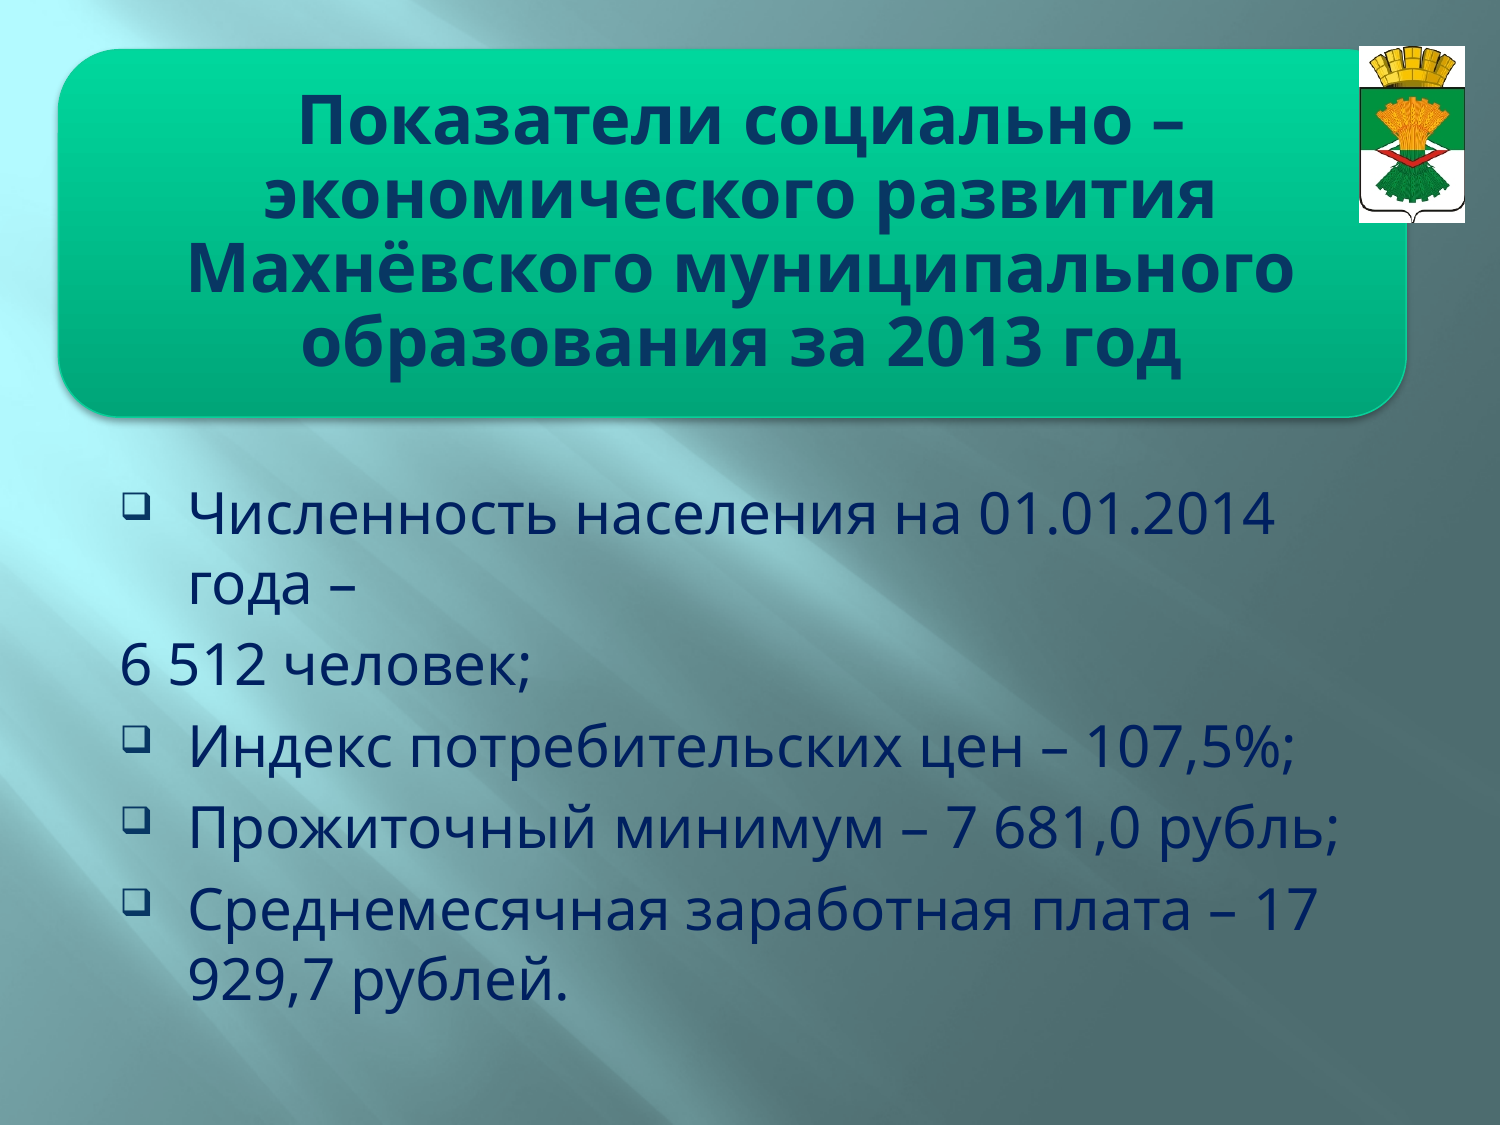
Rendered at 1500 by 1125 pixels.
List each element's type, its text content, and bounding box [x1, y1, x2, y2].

list Численность населения на 01.01.2014 года – 6 512 человек; Индекс потребительских цен – 107,5%; Прожиточный минимум – 7 681,0 рубль; Среднемесячная заработная плата – 17 929,7 рублей. [81, 468, 1426, 1036]
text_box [58, 44, 1407, 423]
picture [1359, 46, 1466, 223]
